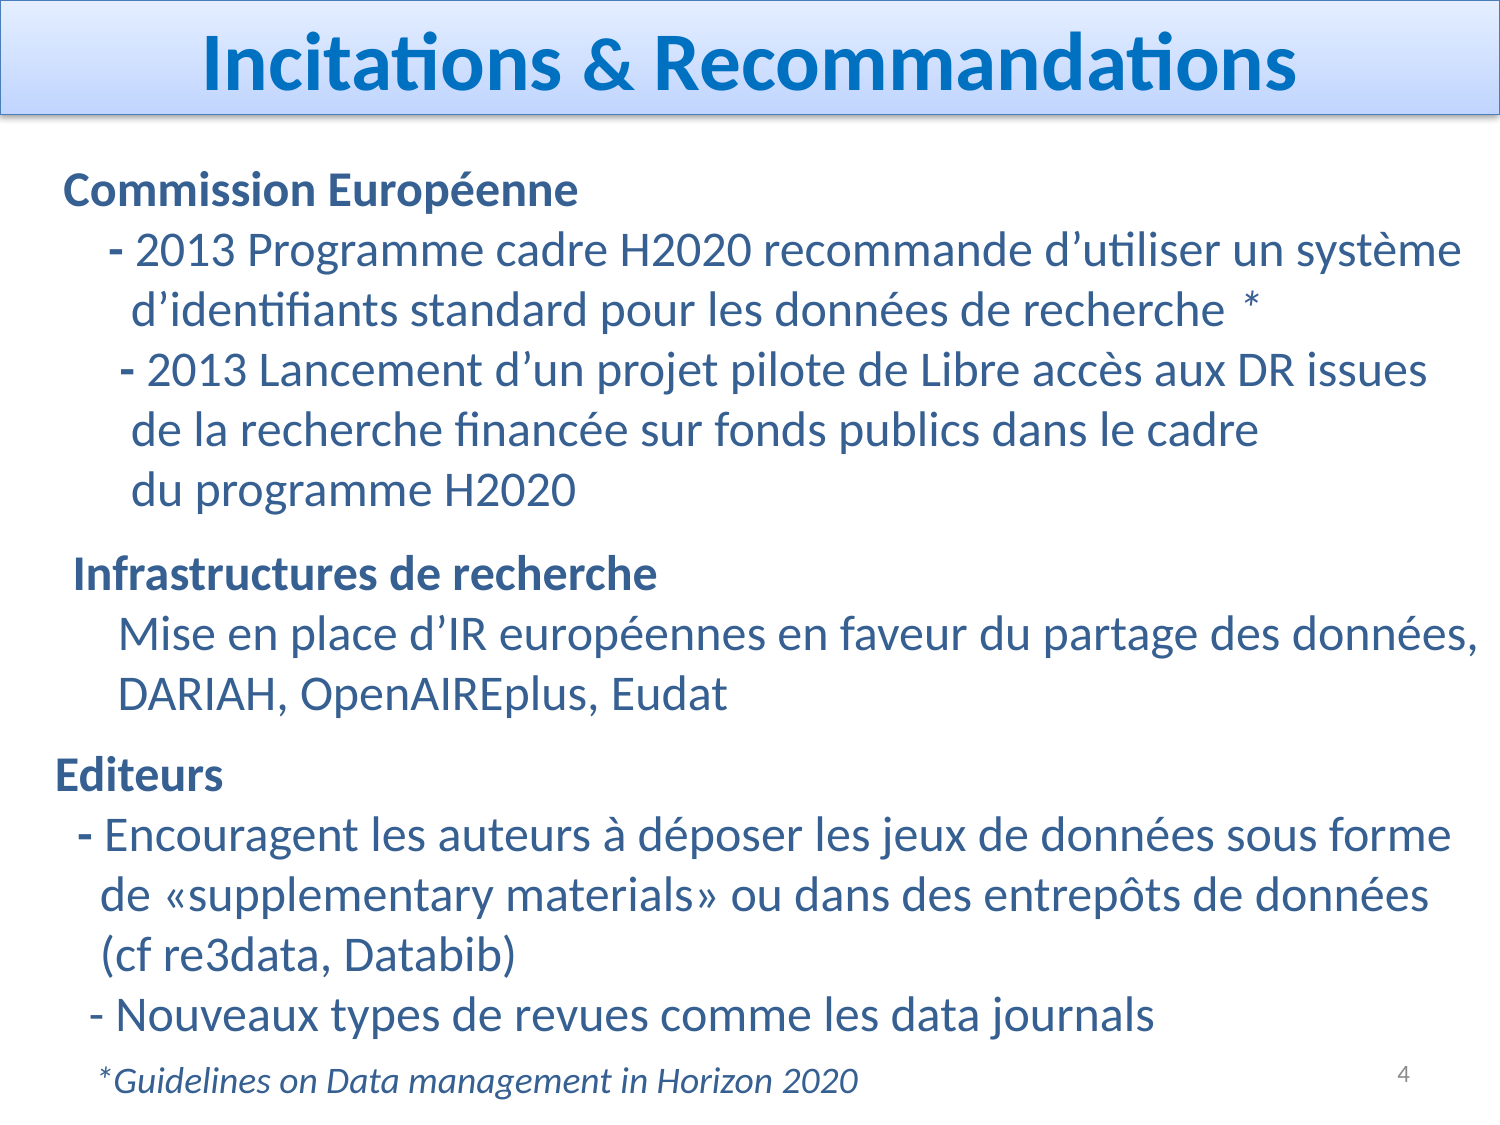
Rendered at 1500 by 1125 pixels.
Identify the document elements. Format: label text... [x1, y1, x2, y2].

slide_number 4 [1176, 1049, 1425, 1103]
text_box Commission Européenne - 2013 Programme cadre H2020 recommande d’utiliser un système d’identifiants standard pour les données de recherche * - 2013 Lancement d’un projet pilote de Libre accès aux DR issues de la recherche financée sur fonds publics dans le cadre du programme H2020 [48, 148, 1490, 524]
text_box Incitations & Recommandations [0, 0, 1500, 115]
text_box Editeurs - Encouragent les auteurs à déposer les jeux de données sous forme de «supplementary materials» ou dans des entrepôts de données (cf re3data, Databib) - Nouveaux types de revues comme les data journals [40, 733, 1468, 1049]
text_box Infrastructures de recherche Mise en place d’IR européennes en faveur du partage des données, DARIAH, OpenAIREplus, Eudat [35, 532, 1500, 728]
text_box *Guidelines on Data management in Horizon 2020 [79, 1048, 1176, 1109]
